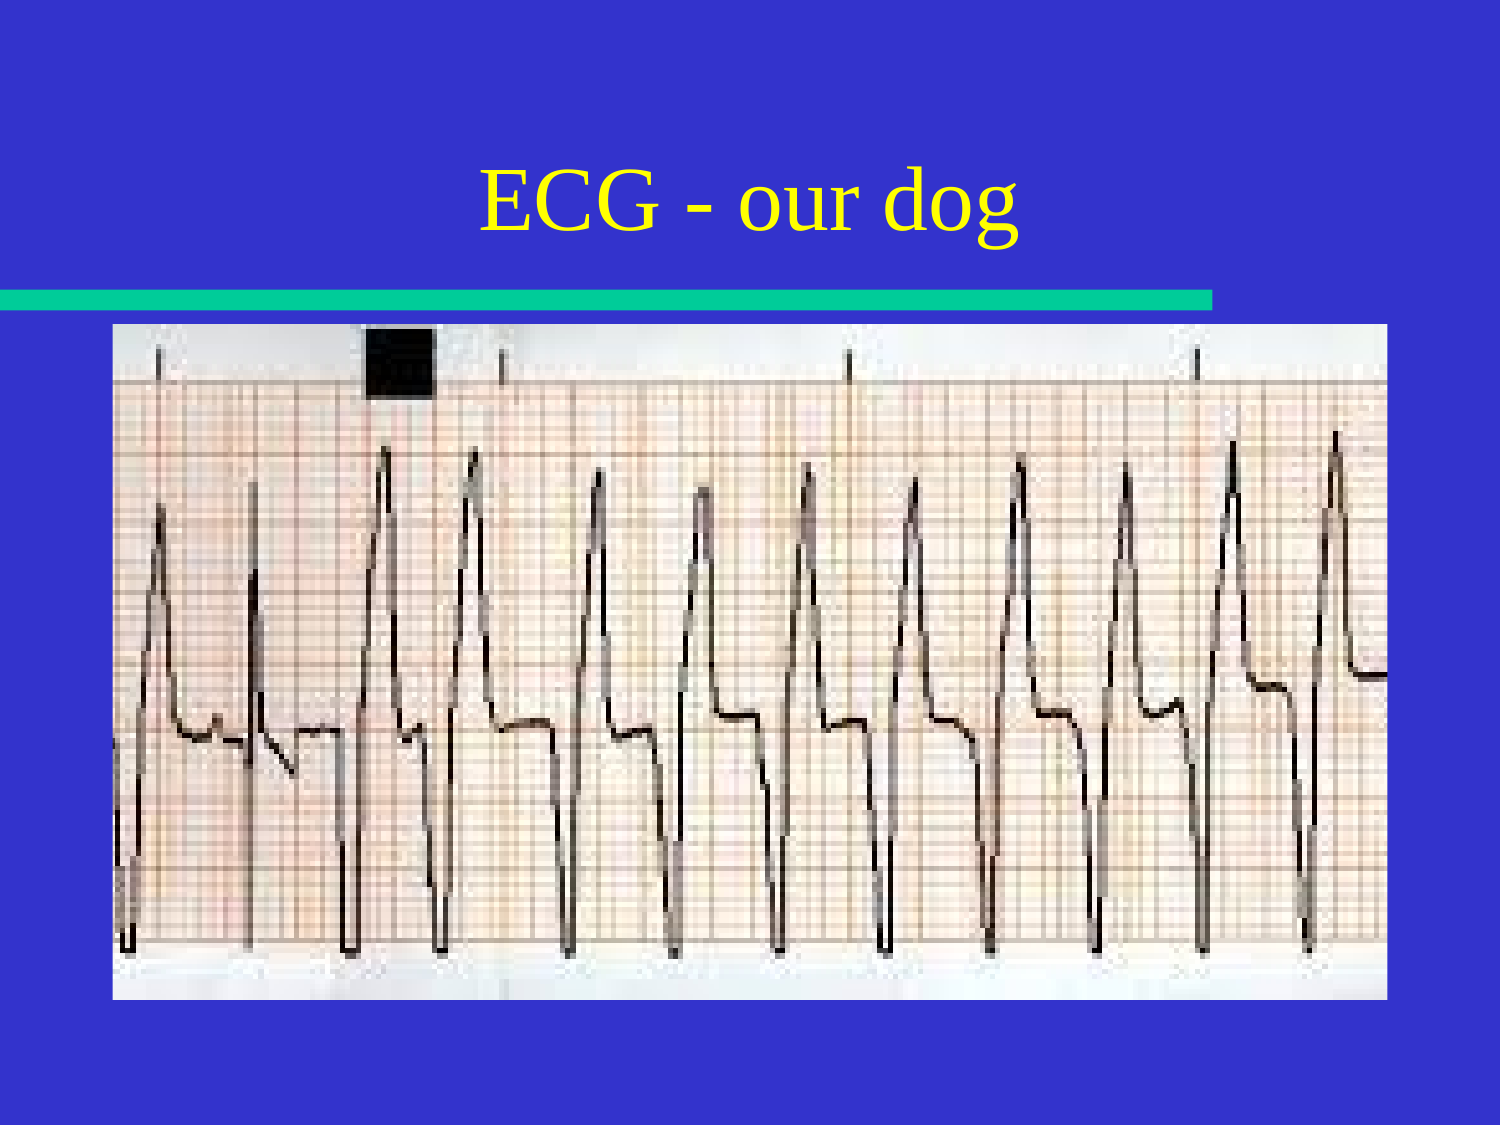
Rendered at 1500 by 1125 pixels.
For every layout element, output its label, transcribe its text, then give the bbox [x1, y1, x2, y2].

title ECG - our dog [112, 99, 1388, 288]
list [112, 324, 1388, 1001]
